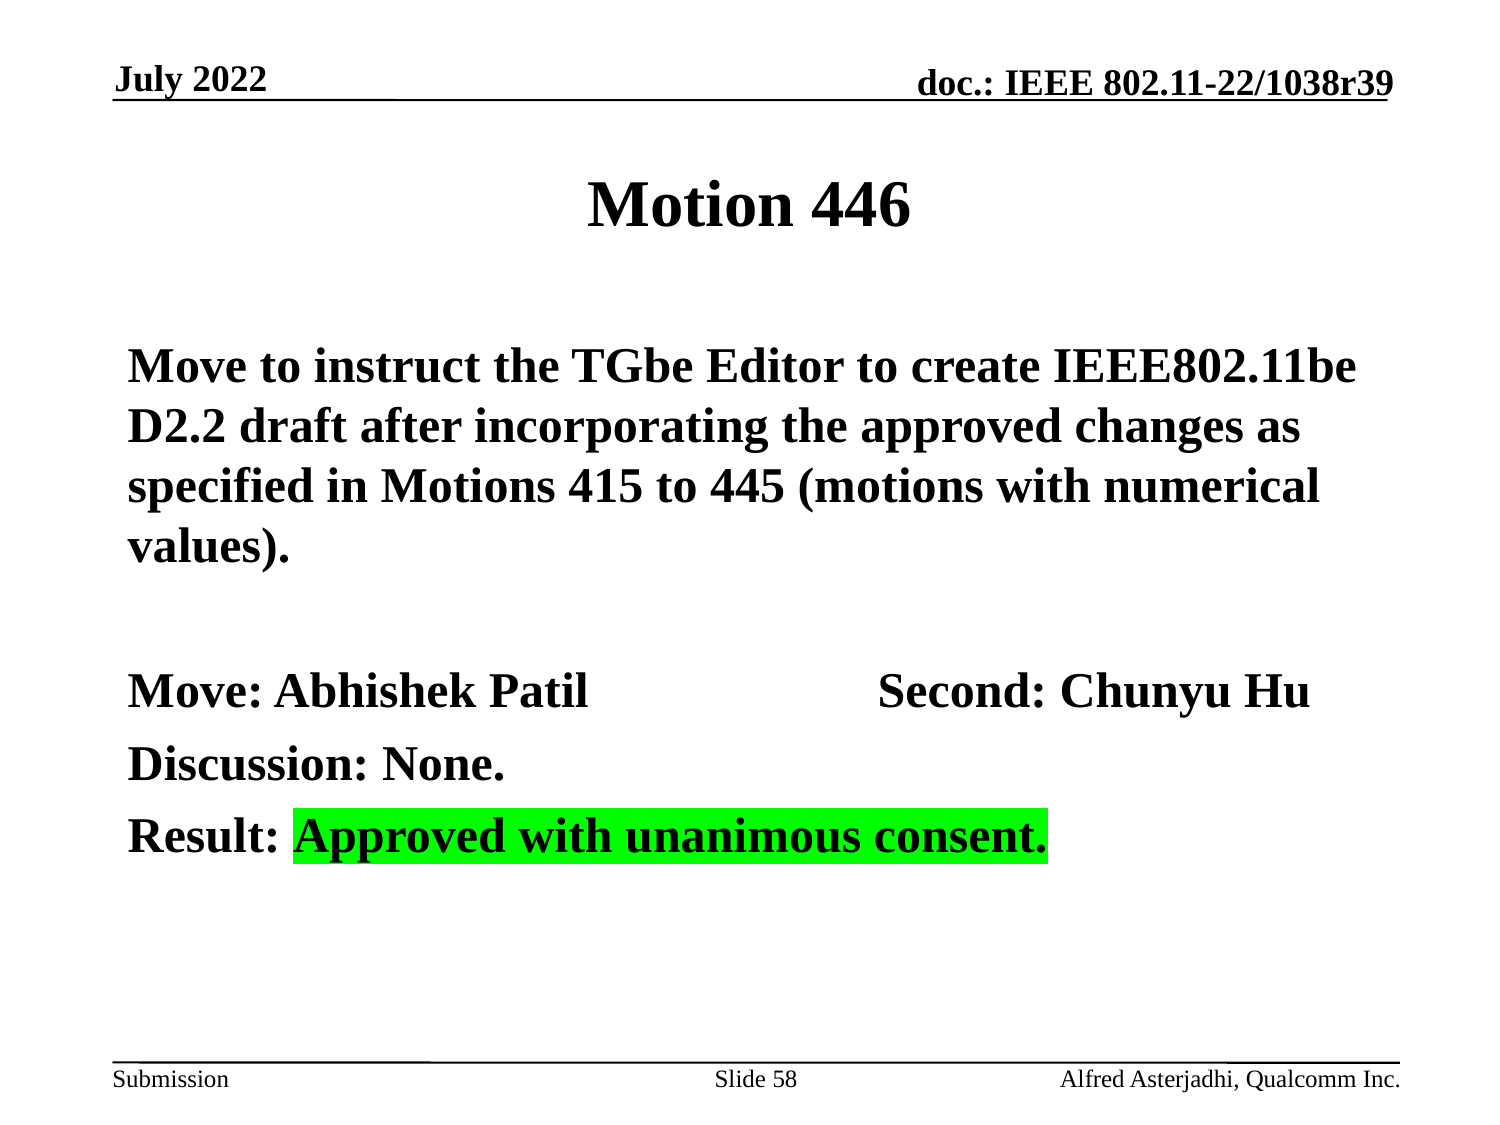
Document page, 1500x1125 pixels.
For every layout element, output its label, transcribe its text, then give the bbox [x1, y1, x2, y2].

footer Alfred Asterjadhi, Qualcomm Inc. [878, 1061, 1402, 1093]
title Motion 446 [112, 112, 1388, 288]
slide_number Slide 58 [712, 1061, 800, 1123]
list Move to instruct the TGbe Editor to create IEEE802.11be D2.2 draft after incorporating the approved changes as specified in Motions 415 to 445 (motions with numerical values). Move: Abhishek Patil Second: Chunyu Hu Discussion: None. Result: Approved with unanimous consent. [112, 324, 1388, 1000]
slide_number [114, 54, 423, 100]
